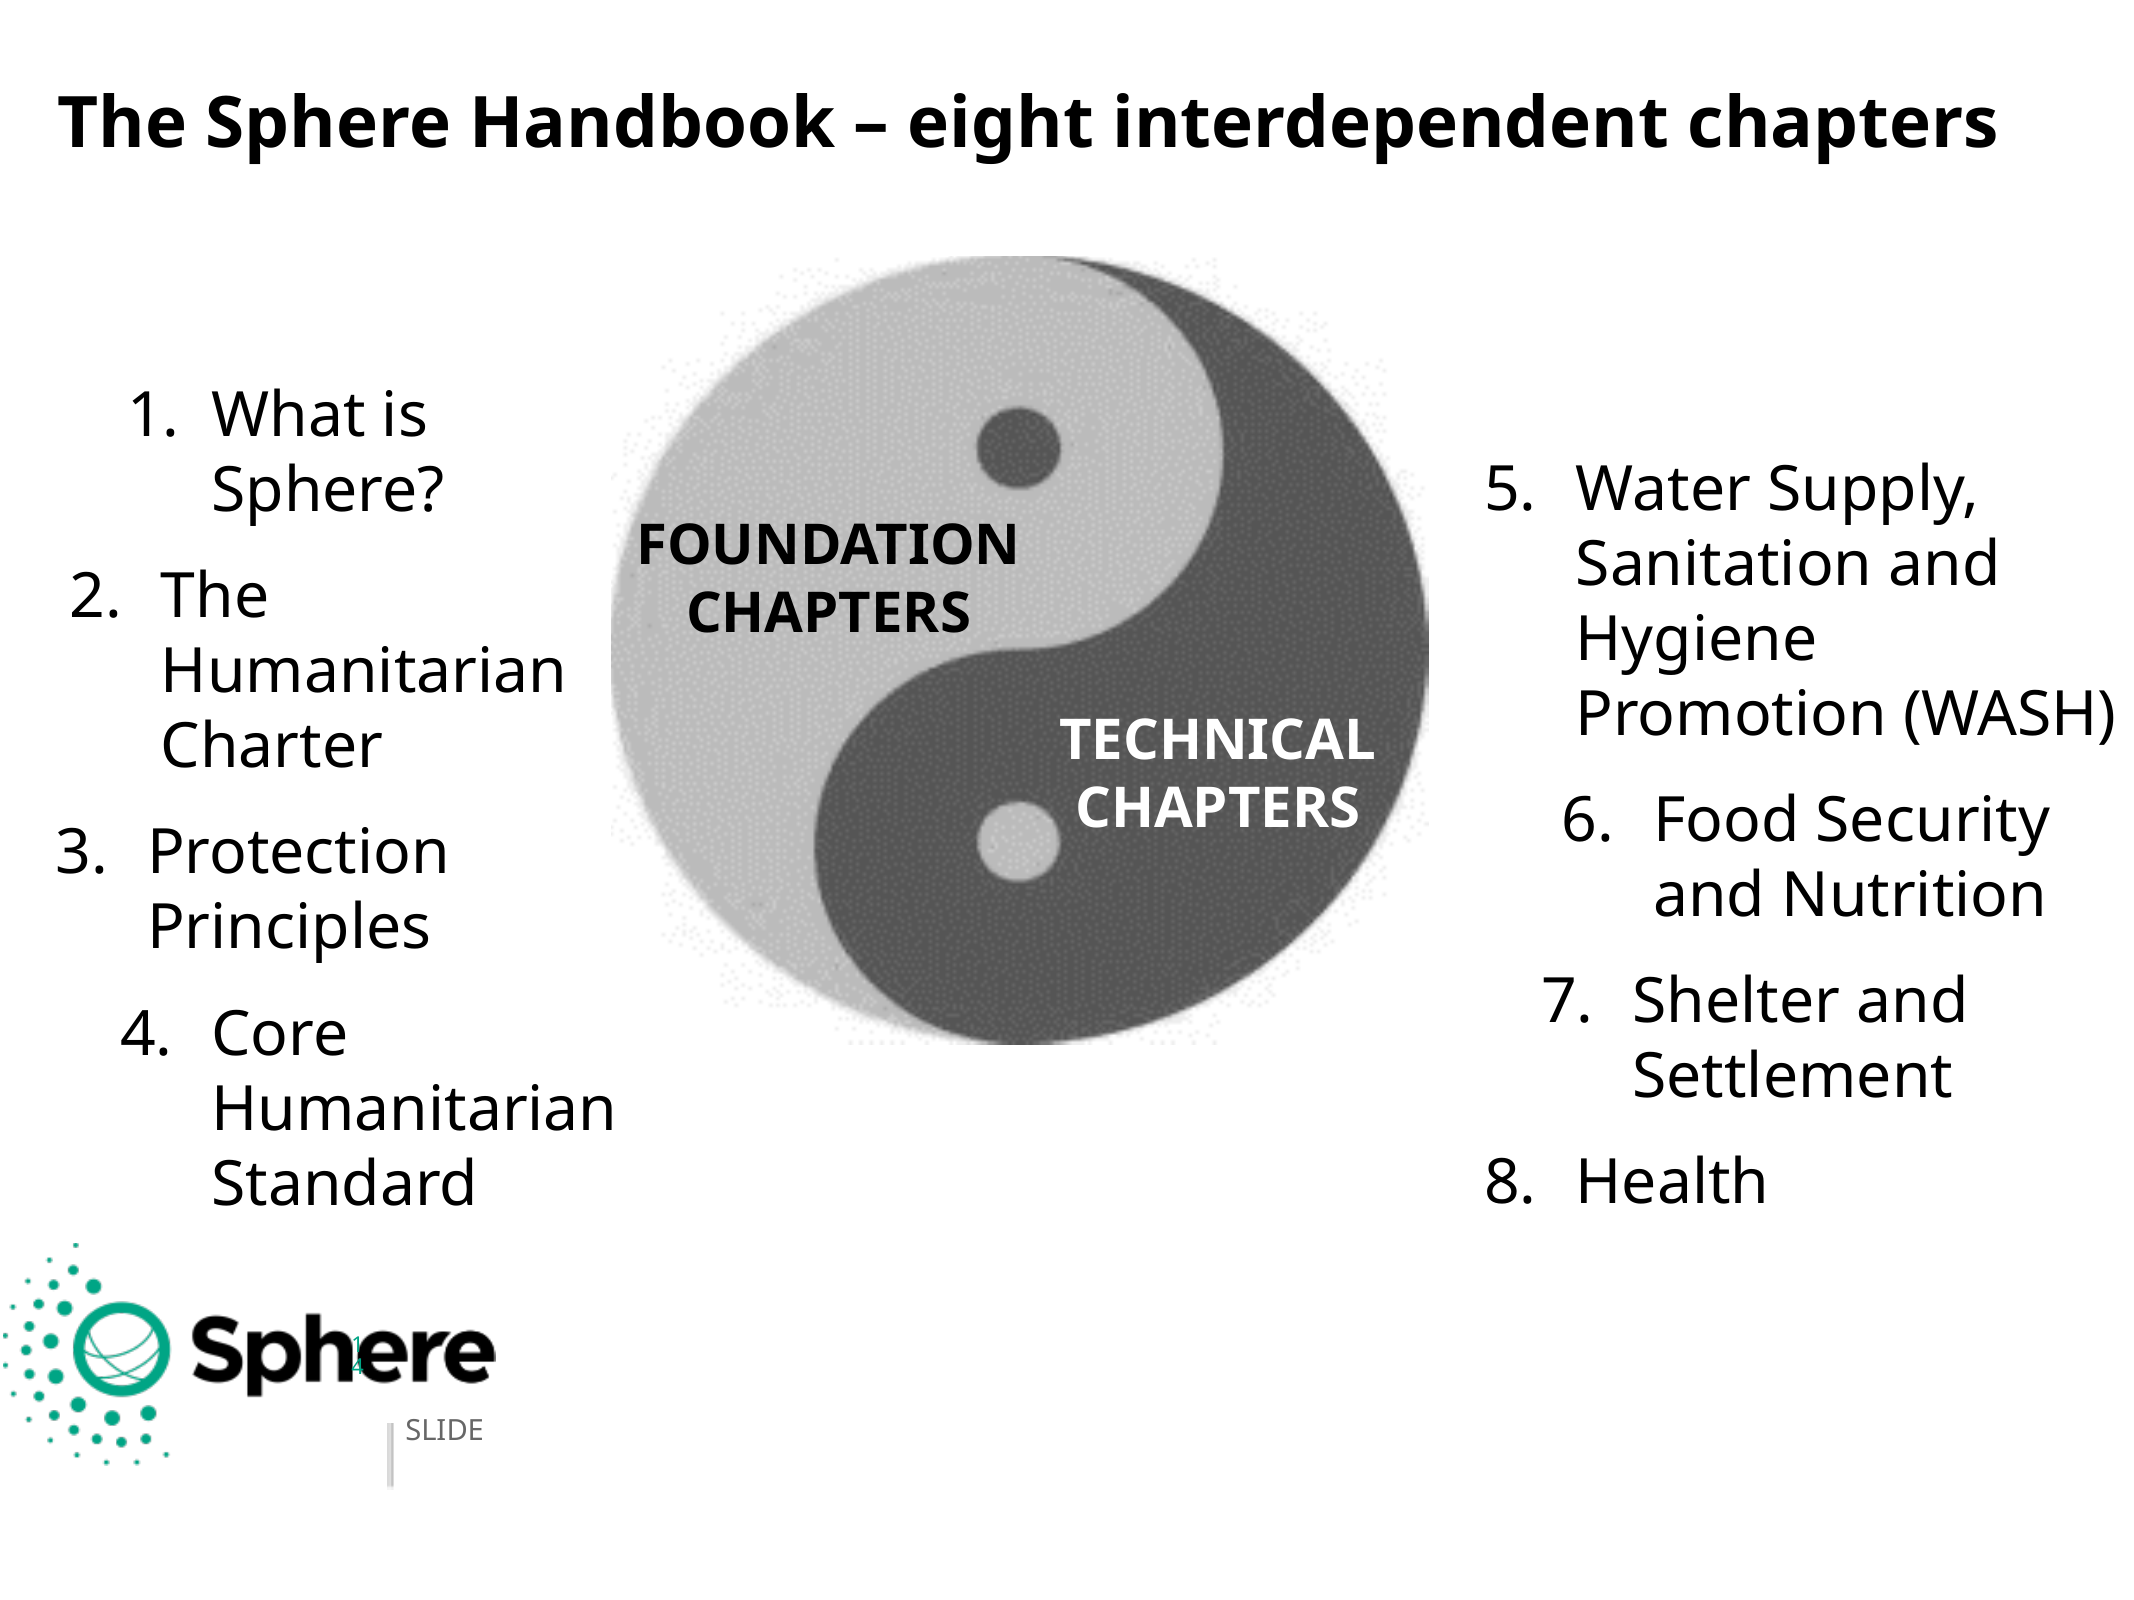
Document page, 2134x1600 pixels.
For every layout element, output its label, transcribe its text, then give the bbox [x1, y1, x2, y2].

picture [610, 256, 1429, 1045]
title The Sphere Handbook – eight interdependent chapters [49, 67, 2117, 208]
text_box Water Supply, Sanitation and Hygiene Promotion (WASH) Food Security and Nutrition Shelter and Settlement Health [1469, 440, 2134, 1224]
picture [3, 1243, 496, 1490]
slide_number 14 [342, 1321, 385, 1367]
text_box What is Sphere? The Humanitarian Charter Protection Principles Core Humanitarian Standard [49, 367, 1281, 1232]
